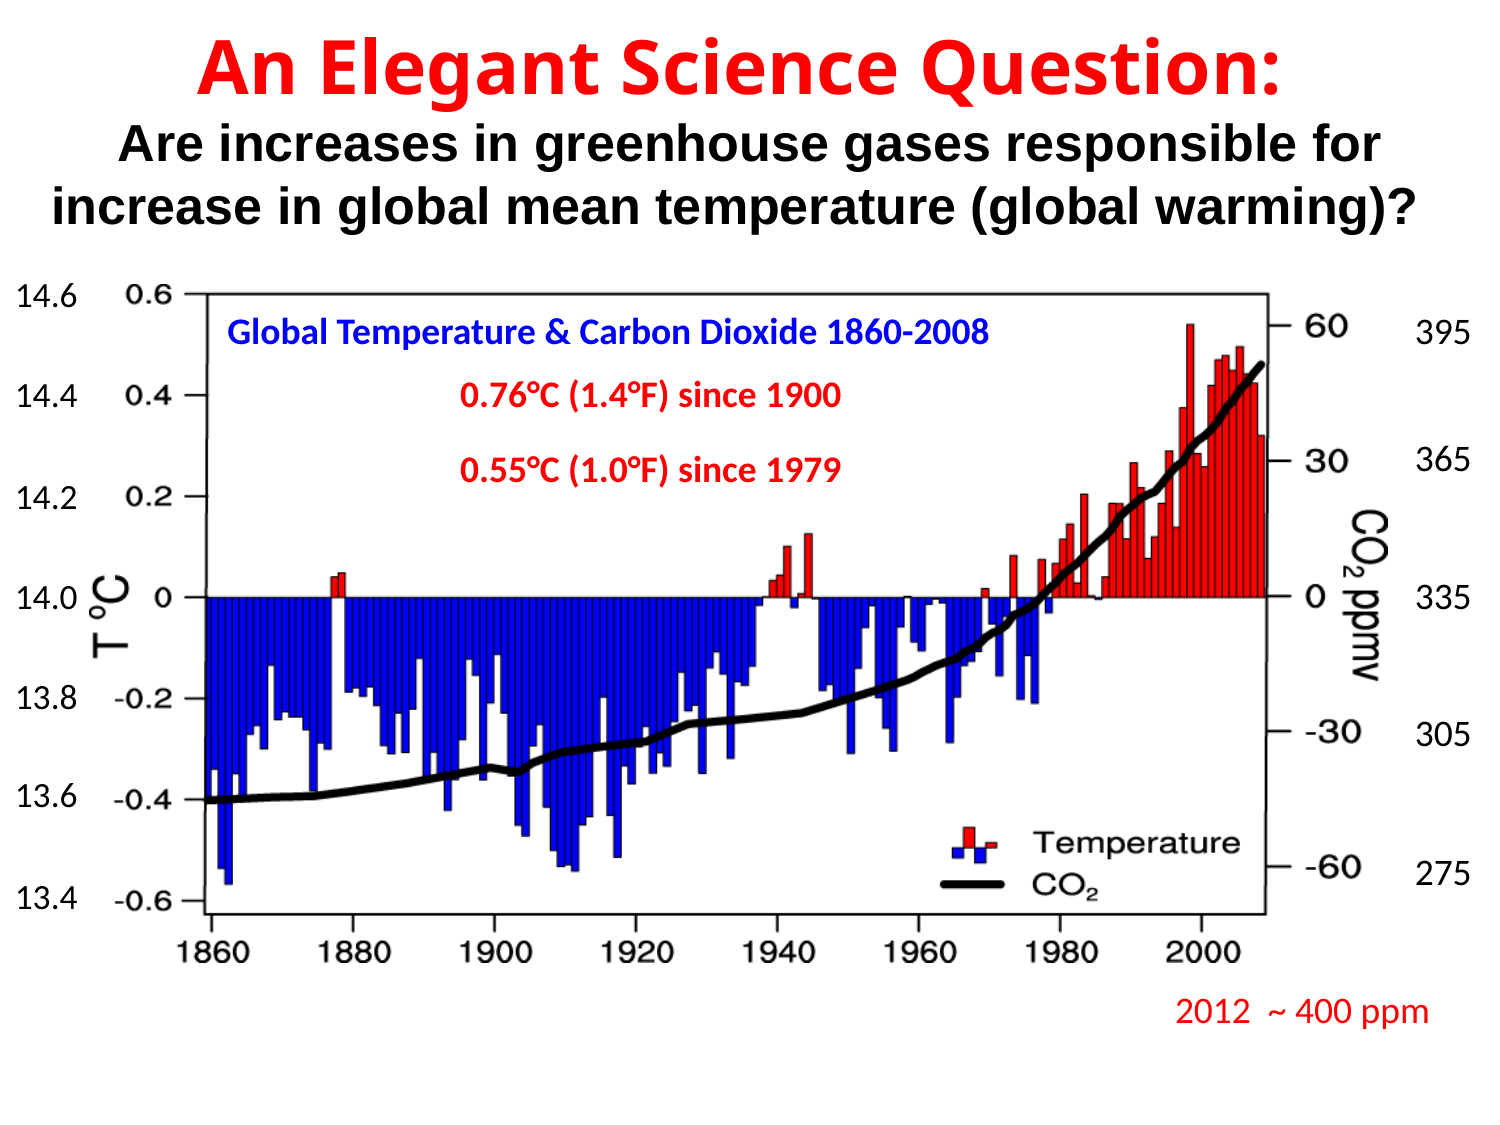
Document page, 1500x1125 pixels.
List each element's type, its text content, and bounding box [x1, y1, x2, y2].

text_box 335 [1400, 564, 1500, 624]
text_box An Elegant Science Question: Are increases in greenhouse gases responsible for increase in global mean temperature (global warming)? [0, 12, 1500, 243]
text_box 14.4 [0, 365, 84, 423]
picture [89, 284, 1388, 963]
text_box 275 [1400, 840, 1500, 900]
text_box 13.4 [0, 866, 84, 925]
text_box 395 [1400, 299, 1500, 360]
text_box 14.0 [0, 566, 84, 625]
text_box 14.6 [0, 265, 125, 323]
text_box 13.8 [0, 666, 84, 725]
text_box 2012 ~ 400 ppm [1160, 978, 1446, 1039]
text_box 14.2 [0, 466, 84, 525]
text_box 13.6 [0, 765, 84, 823]
text_box 365 [1400, 426, 1500, 487]
text_box 305 [1400, 701, 1500, 762]
